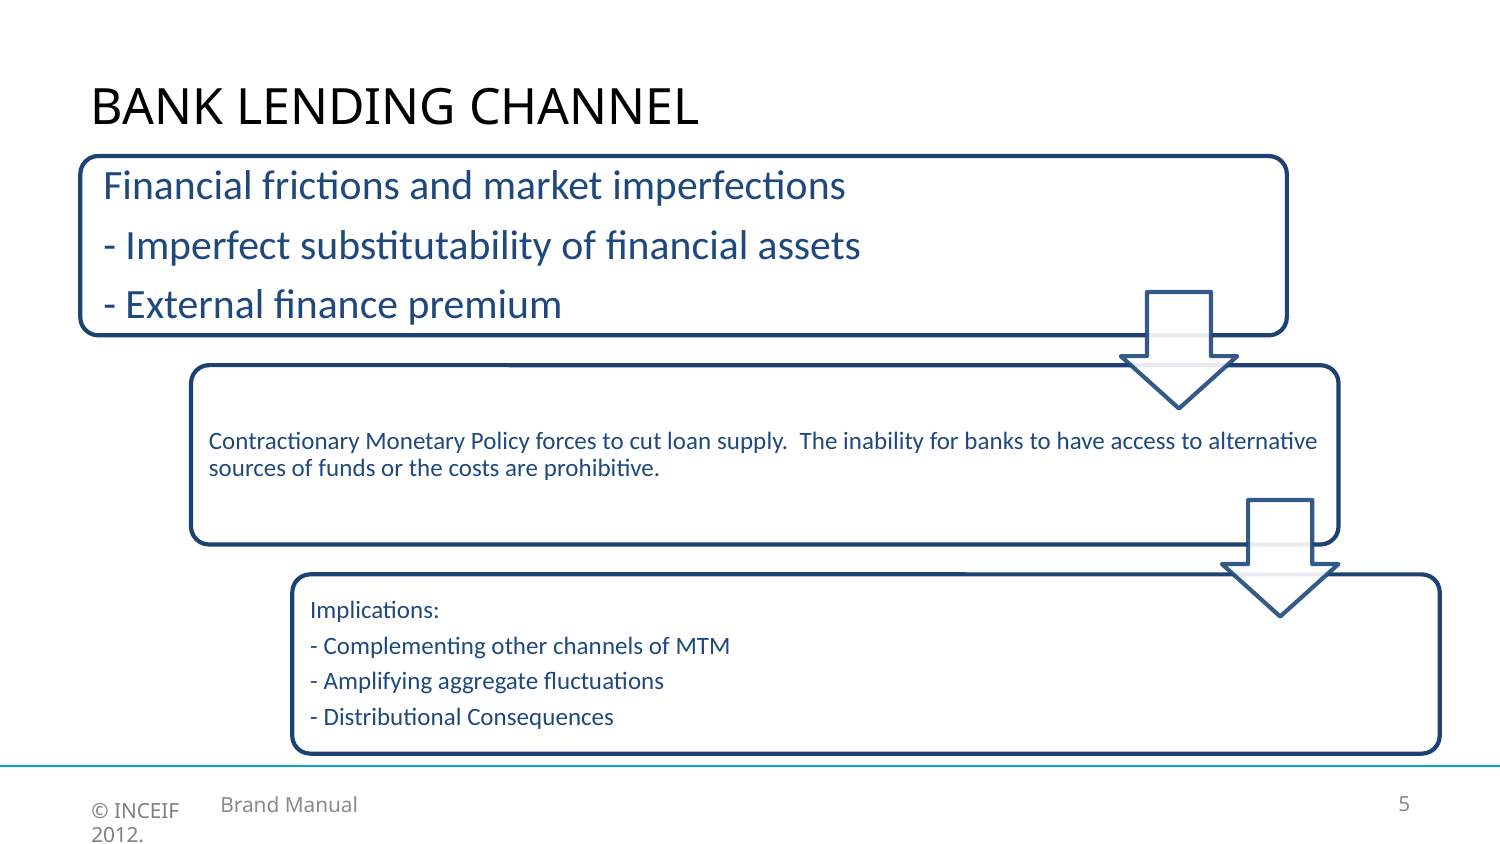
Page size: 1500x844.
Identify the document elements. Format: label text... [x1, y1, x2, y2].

slide_number 5 [1074, 782, 1425, 827]
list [74, 155, 1426, 754]
title BANK LENDING CHANNEL [75, 33, 1425, 155]
footer Brand Manual [205, 782, 951, 827]
